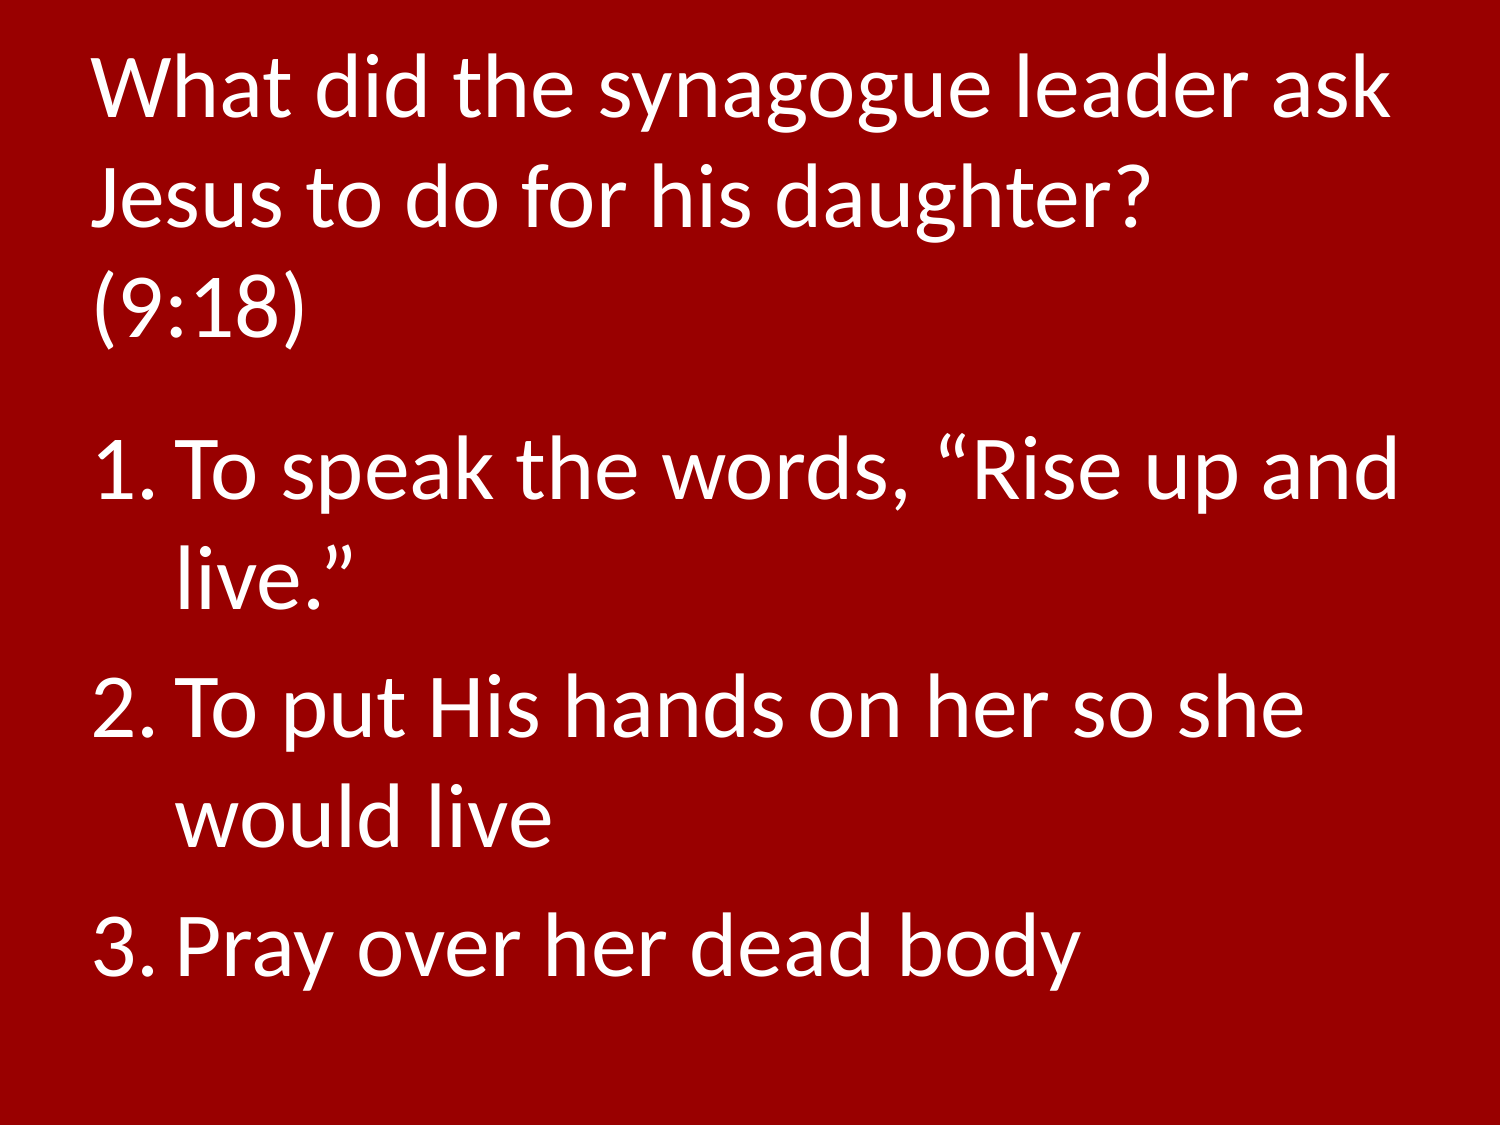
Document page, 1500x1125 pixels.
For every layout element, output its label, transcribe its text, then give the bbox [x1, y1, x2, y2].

list To speak the words, “Rise up and live.” To put His hands on her so she would live Pray over her dead body [75, 399, 1425, 1005]
title What did the synagogue leader ask Jesus to do for his daughter? (9:18) [75, 45, 1425, 338]
